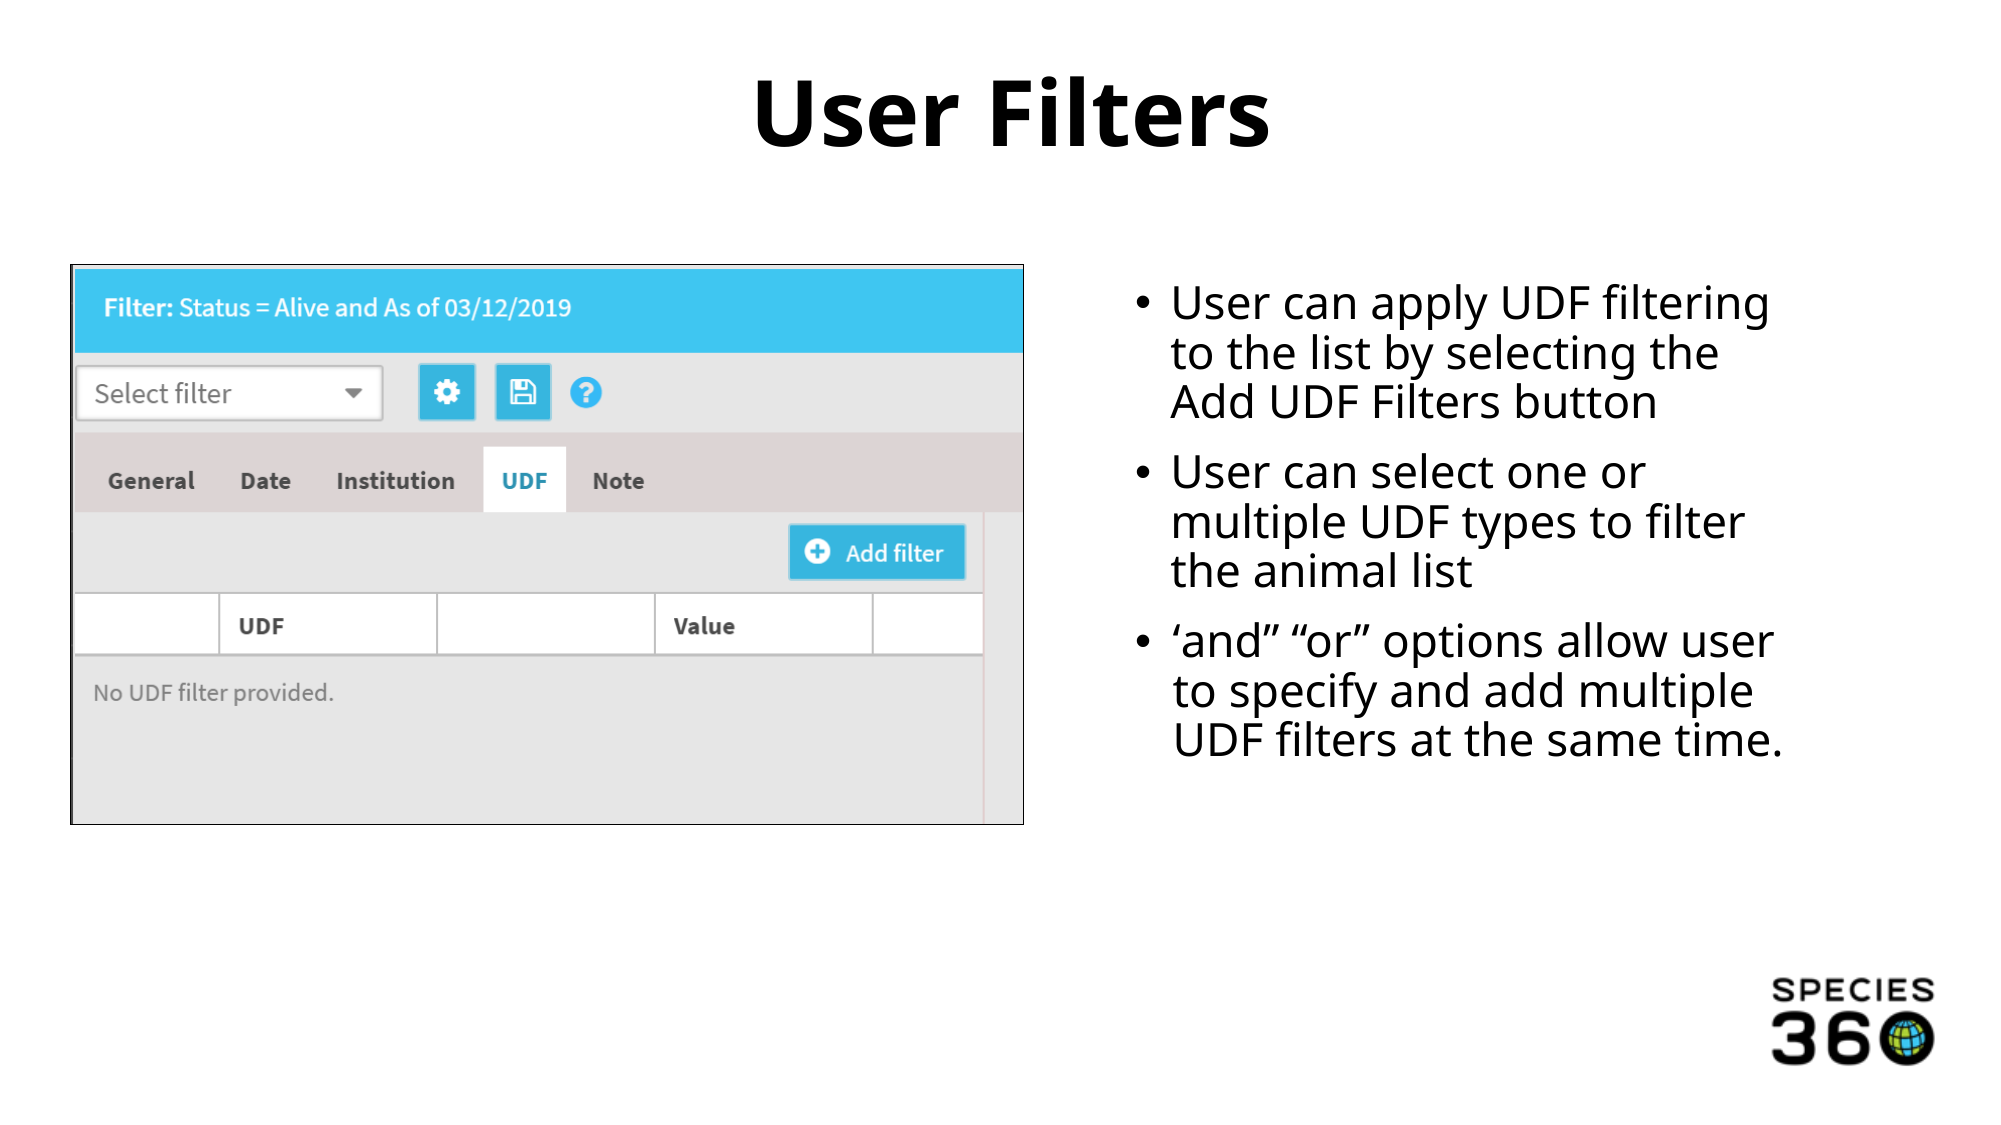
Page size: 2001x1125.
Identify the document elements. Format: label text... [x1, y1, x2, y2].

picture [70, 264, 1024, 825]
picture [1758, 948, 1949, 1096]
list User can apply UDF filtering to the list by selecting the Add UDF Filters button User can select one or multiple UDF types to filter the animal list ‘and” “or” options allow user to specify and add multiple UDF filters at the same time. [1120, 272, 1809, 987]
title User Filters [137, 59, 1863, 191]
